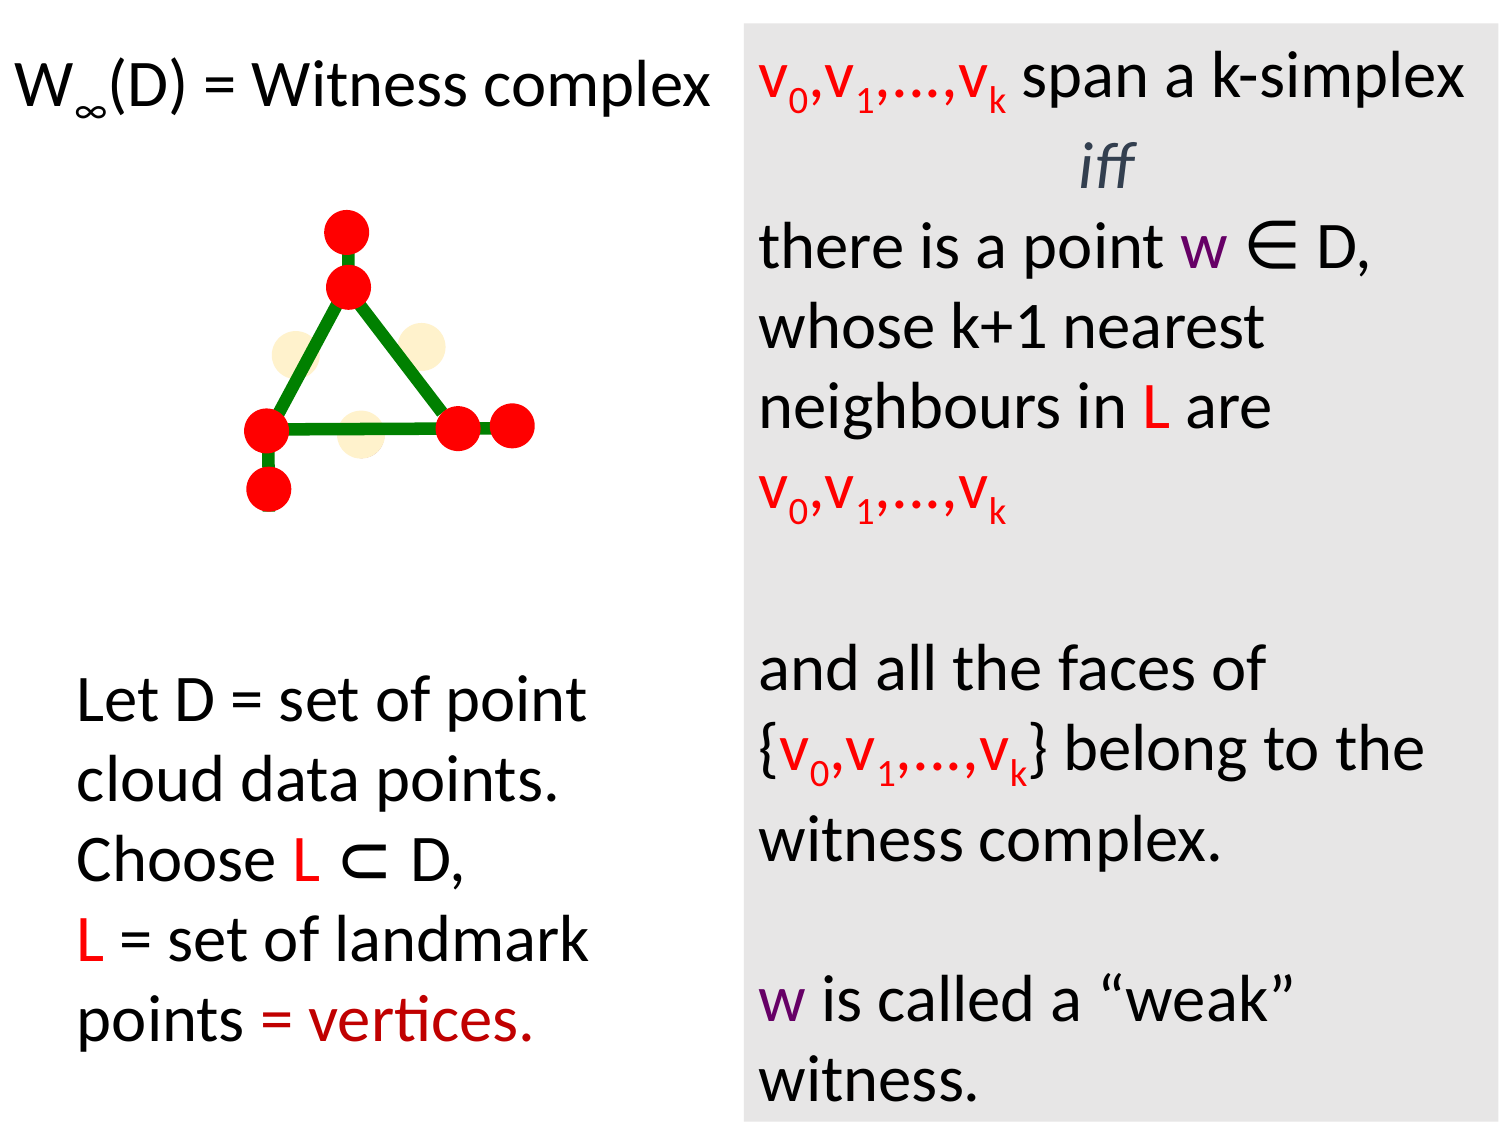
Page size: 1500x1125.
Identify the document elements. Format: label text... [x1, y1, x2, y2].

text_box v0,v1,...,vk span a k-simplex iff there is a point w ∈ D, whose k+1 nearest neighbours in L are v0,v1,...,vk and all the faces of {v0,v1,...,vk} belong to the witness complex. w is called a “weak” witness. [743, 23, 1499, 1122]
text_box W∞(D) = Witness complex [0, 32, 743, 139]
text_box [244, 209, 535, 512]
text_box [62, 647, 667, 1067]
